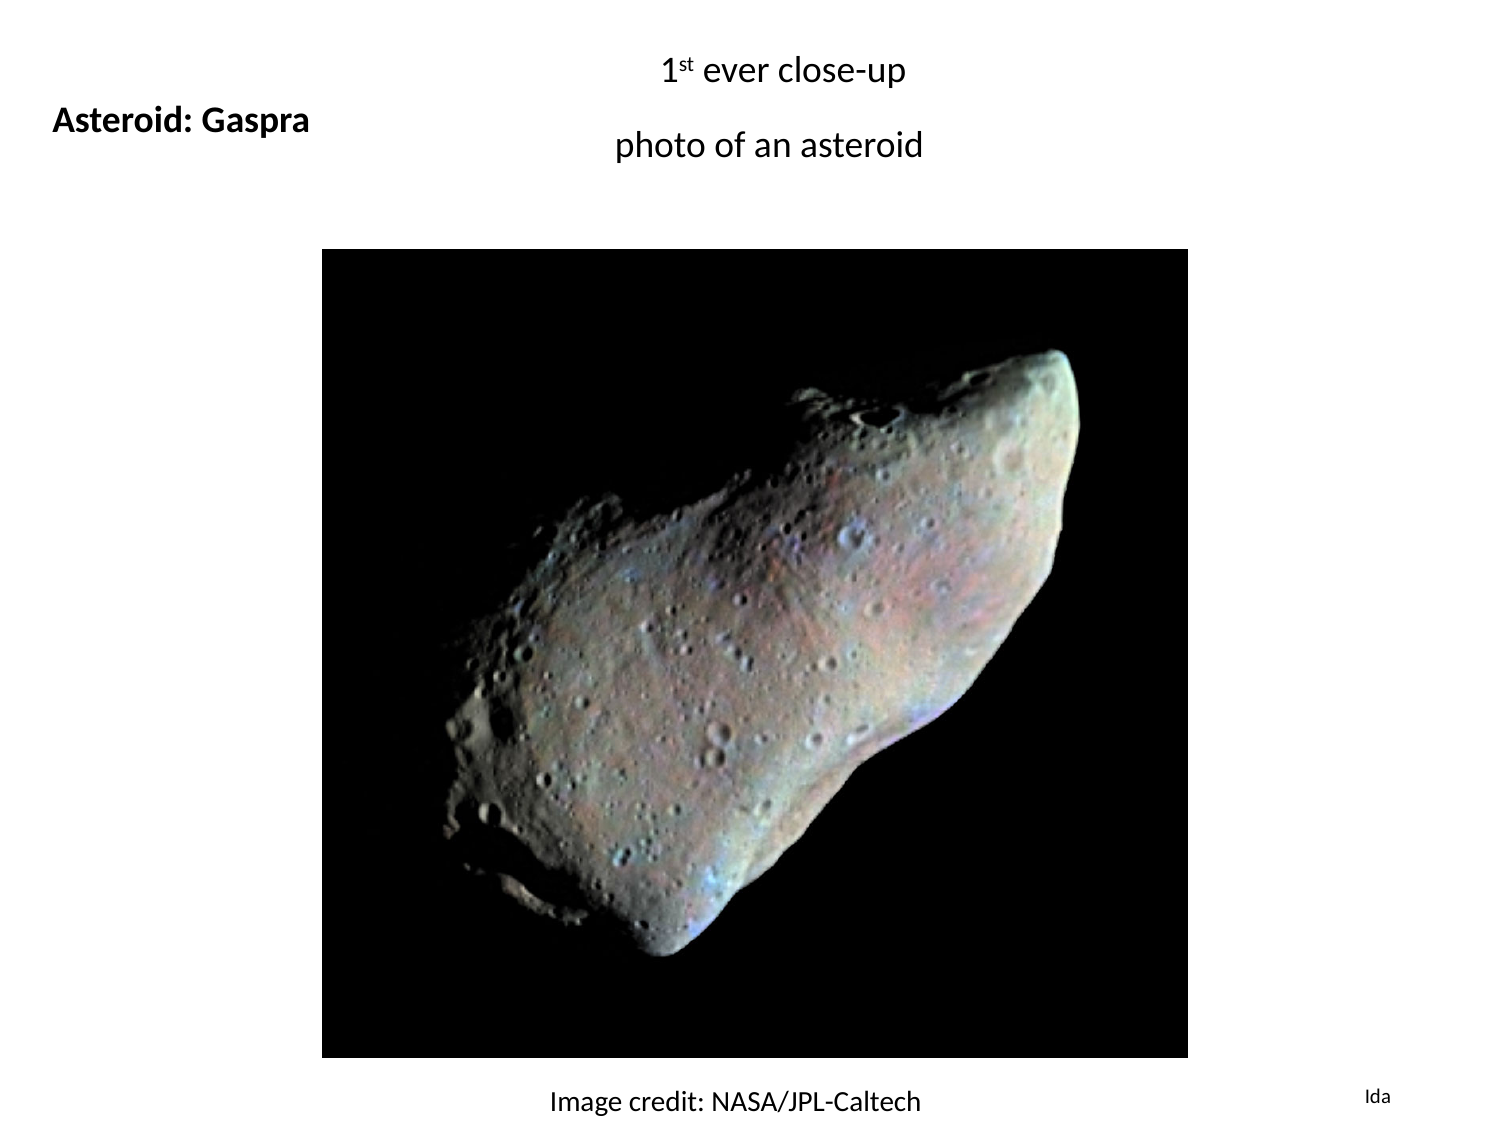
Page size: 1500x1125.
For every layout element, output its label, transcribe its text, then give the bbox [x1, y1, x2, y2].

text_box Image credit: NASA/JPL-Caltech [535, 1074, 937, 1125]
text_box Asteroid: Gaspra [37, 87, 1350, 148]
text_box photo of an asteroid [599, 148, 1063, 173]
picture [321, 249, 1188, 1059]
text_box Ida [1349, 1074, 1500, 1115]
text_box 1st ever close-up [487, 37, 1088, 87]
